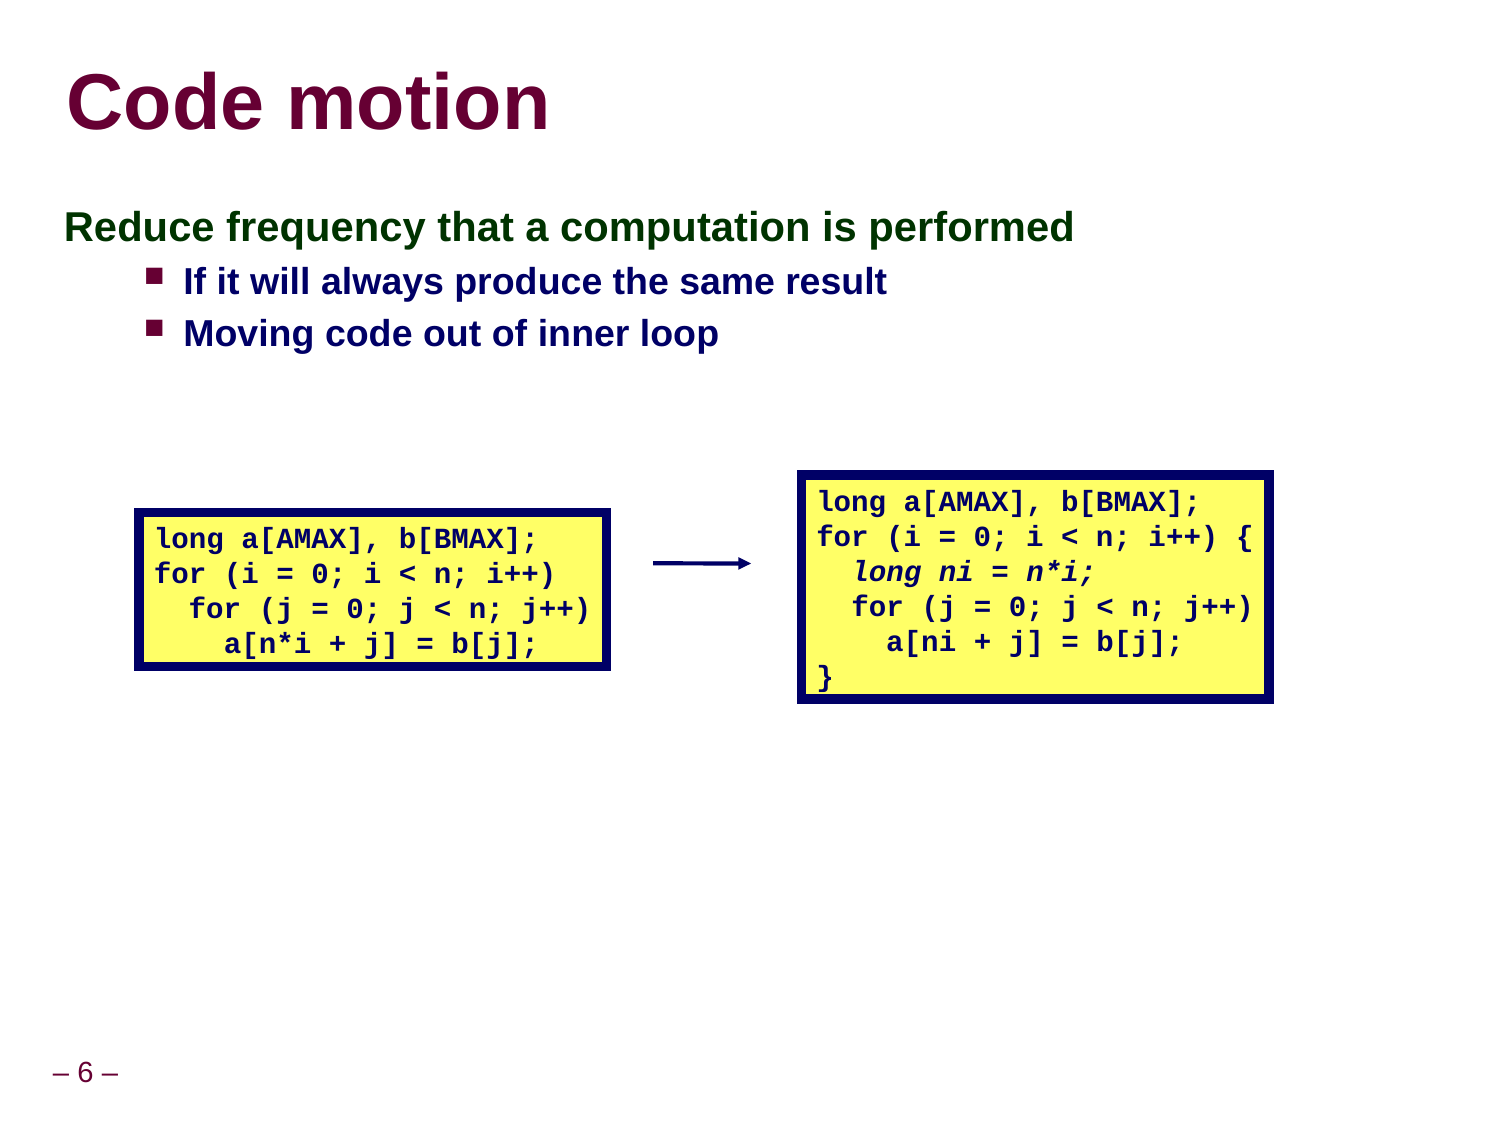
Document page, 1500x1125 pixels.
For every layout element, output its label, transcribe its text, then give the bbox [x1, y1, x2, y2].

text_box long a[AMAX], b[BMAX]; for (i = 0; i < n; i++) { long ni = n*i; for (j = 0; j < n; j++) a[ni + j] = b[j]; } [801, 474, 1269, 700]
text_box long a[AMAX], b[BMAX]; for (i = 0; i < n; i++) for (j = 0; j < n; j++) a[n*i + j] = b[j]; [138, 512, 607, 667]
list Reduce frequency that a computation is performed If it will always produce the same result Moving code out of inner loop [47, 199, 1411, 533]
text_box [655, 557, 752, 570]
title Code motion [66, 40, 1497, 169]
